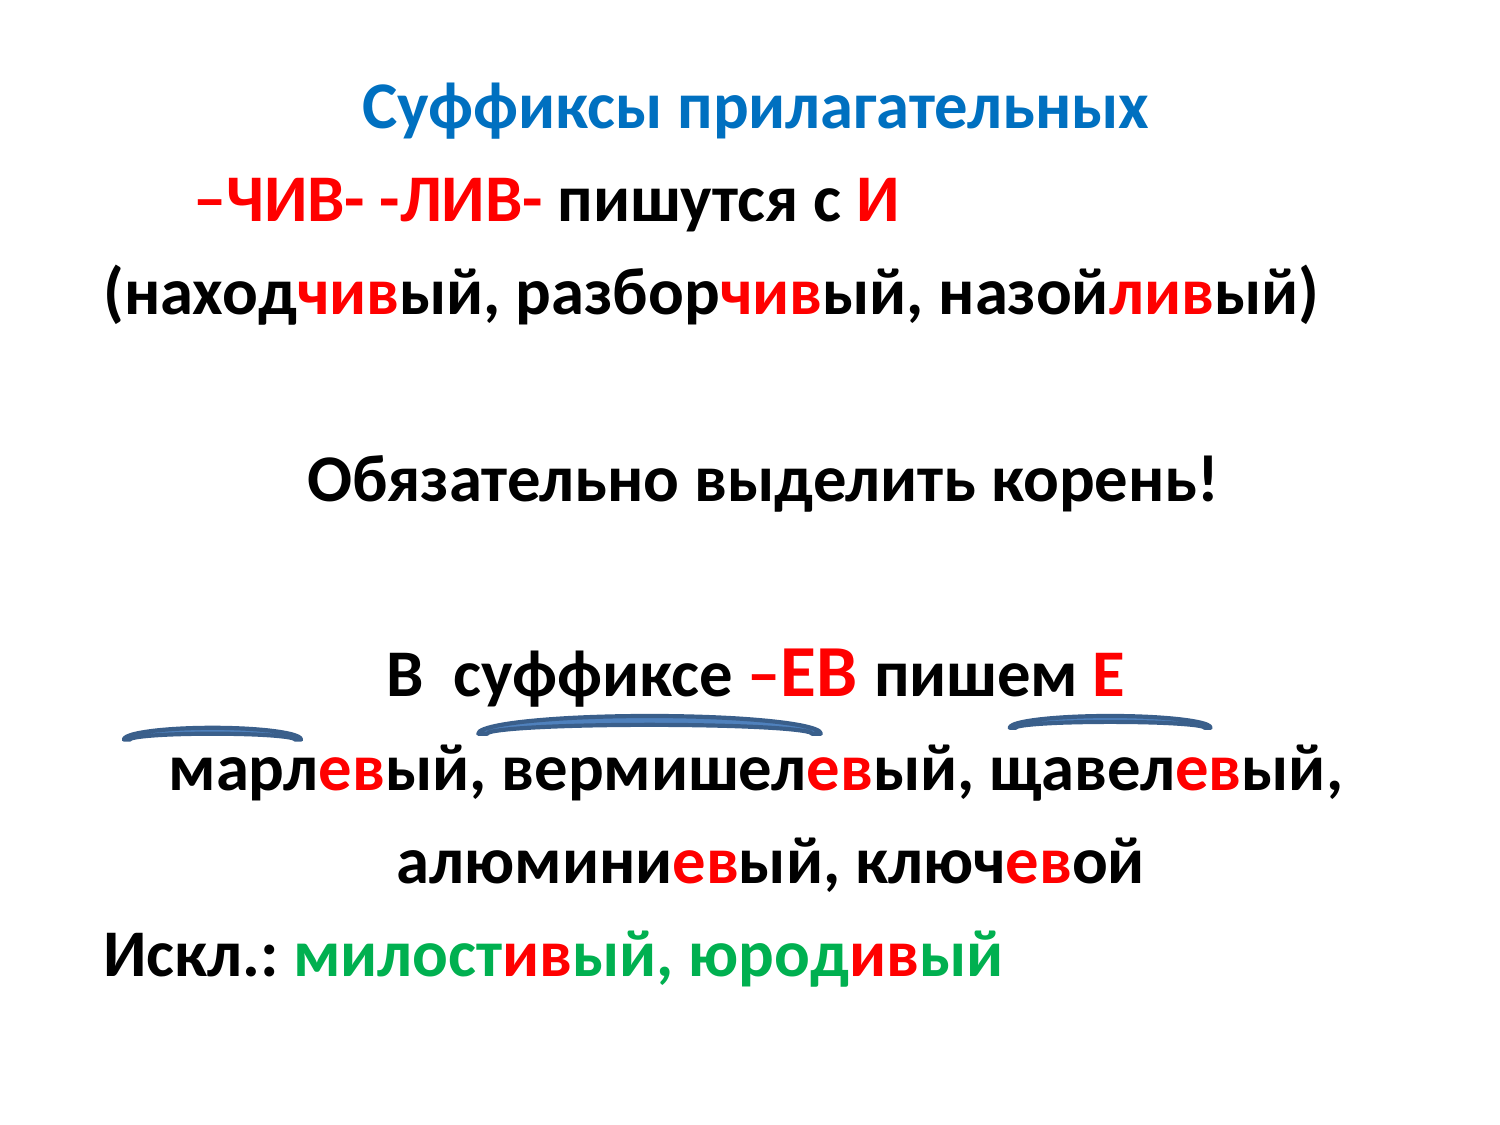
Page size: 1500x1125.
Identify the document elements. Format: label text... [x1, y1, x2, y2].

text_box [122, 725, 303, 742]
text_box [1007, 713, 1213, 730]
list Суффиксы прилагательных –ЧИВ- -ЛИВ- пишутся с И (находчивый, разборчивый, назойливый) Обязательно выделить корень! В суффиксе –ЕВ пишем Е марлевый, вермишелевый, щавелевый, алюминиевый, ключевой Искл.: милостивый, юродивый [88, 54, 1439, 1004]
text_box [476, 713, 823, 736]
